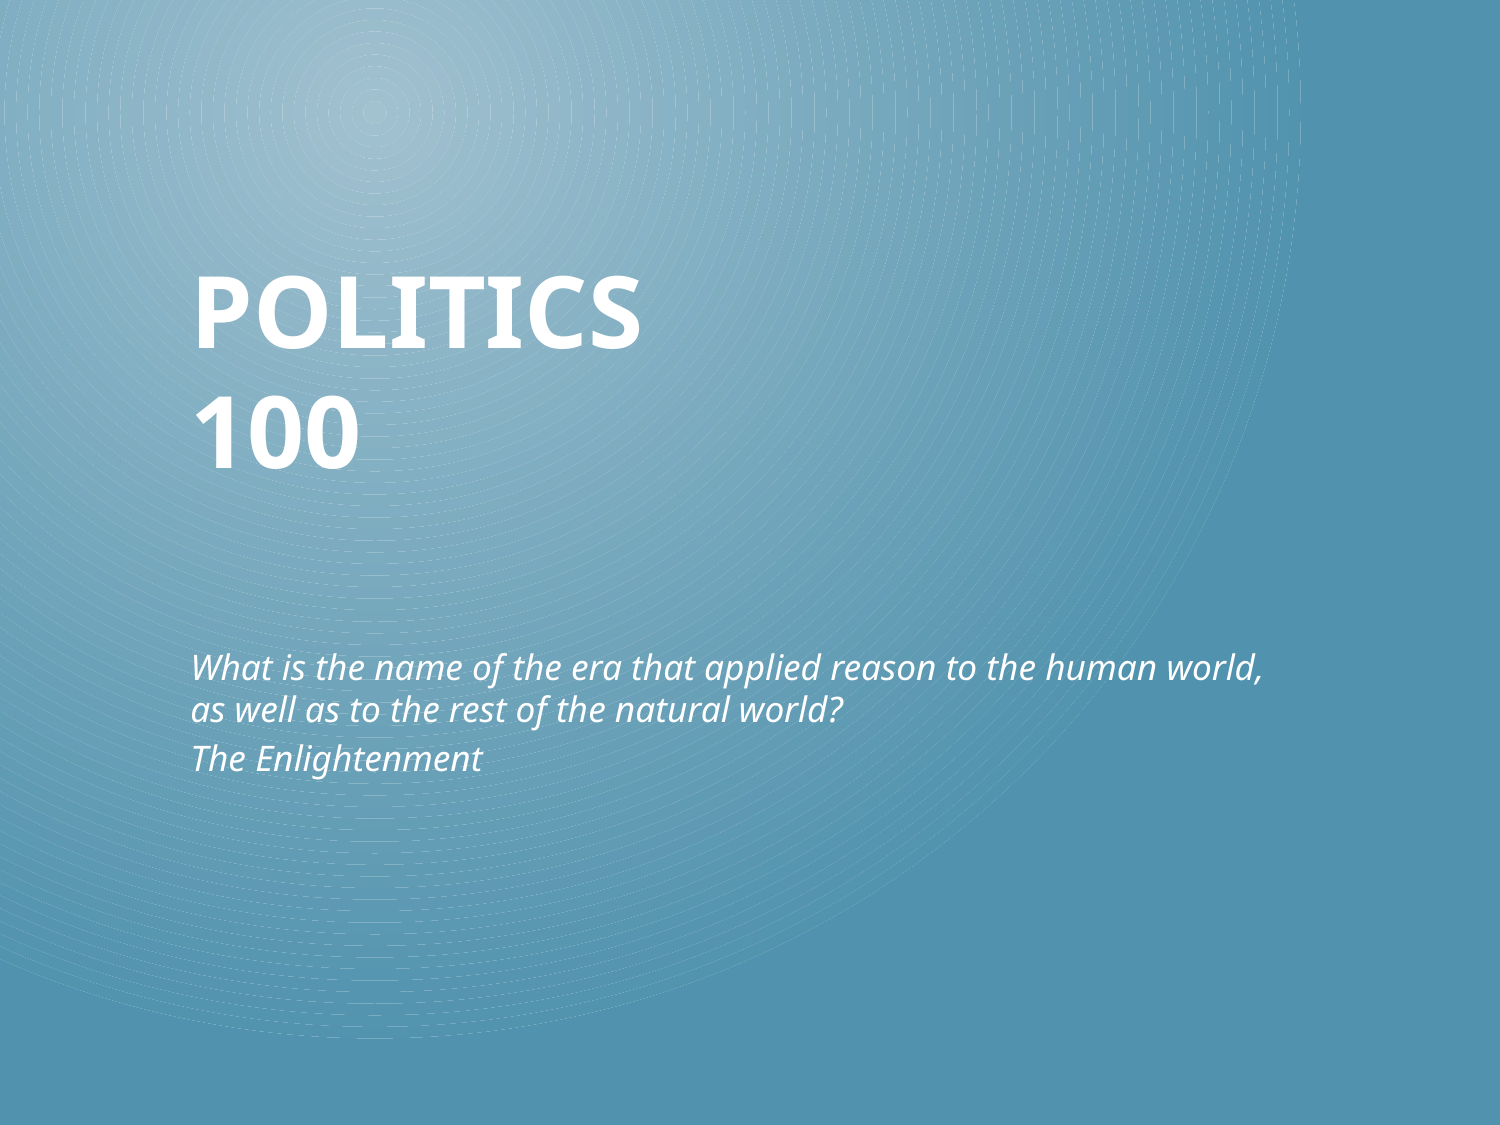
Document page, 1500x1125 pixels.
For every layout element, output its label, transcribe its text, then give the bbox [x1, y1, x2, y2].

title Politics 100 [175, 241, 1188, 591]
list What is the name of the era that applied reason to the human world, as well as to the rest of the natural world? The Enlightenment [175, 637, 1288, 788]
